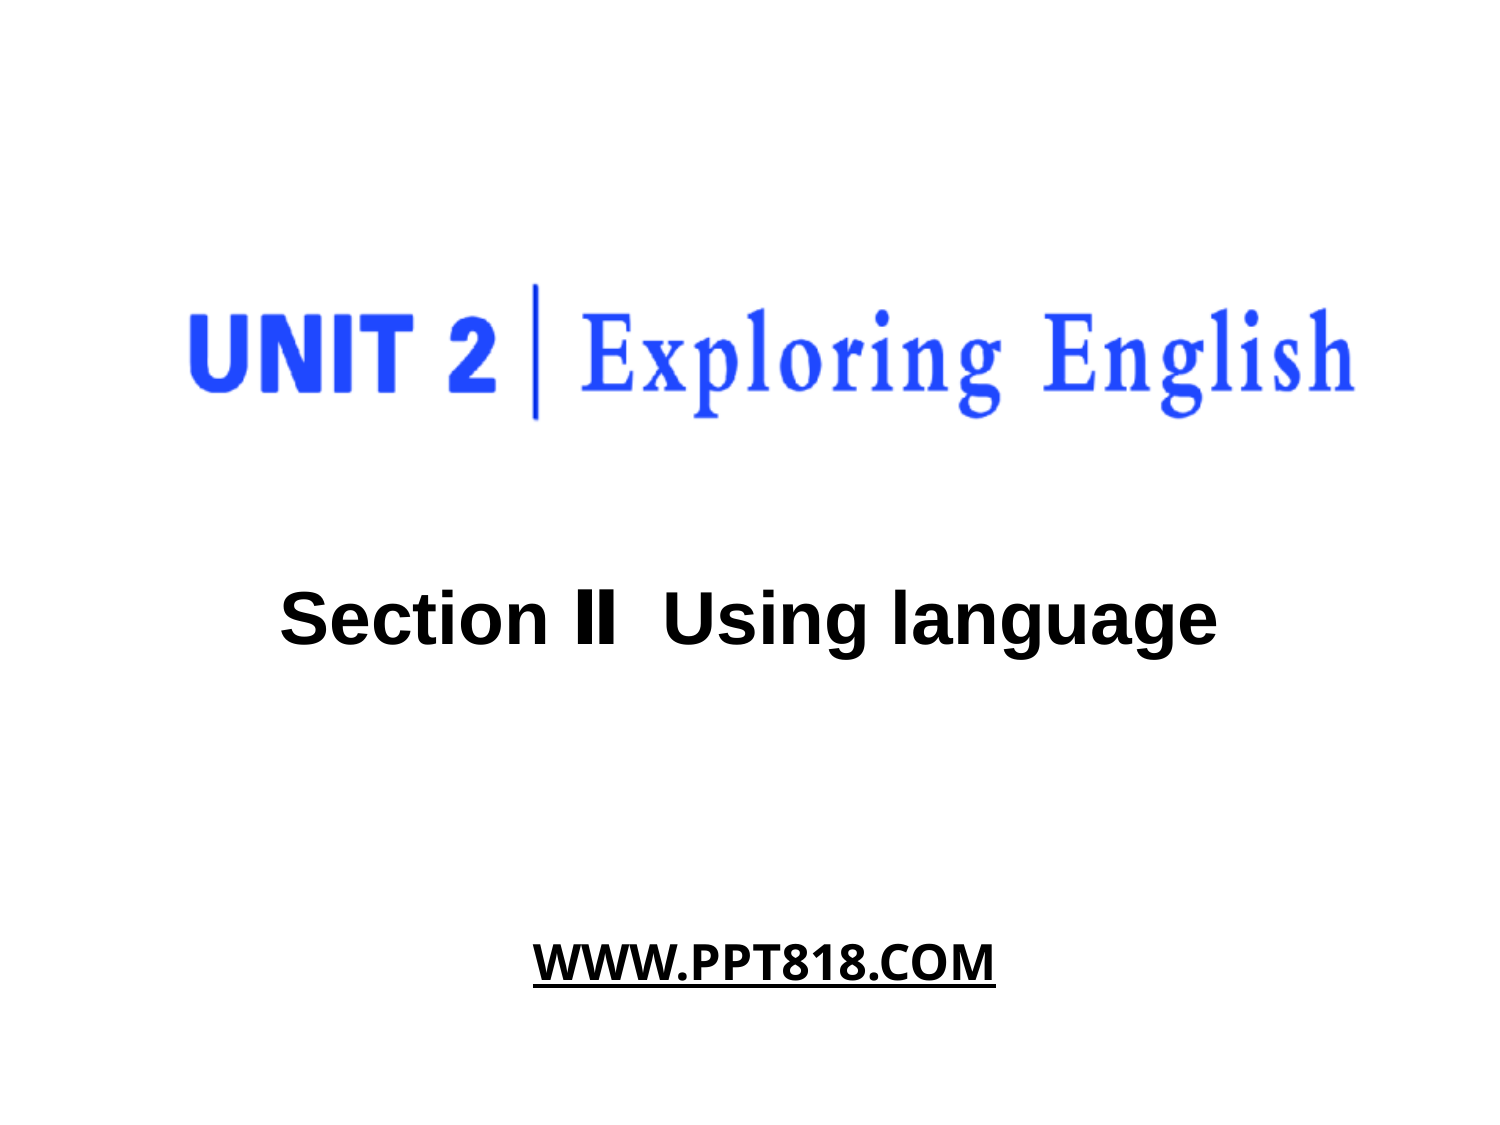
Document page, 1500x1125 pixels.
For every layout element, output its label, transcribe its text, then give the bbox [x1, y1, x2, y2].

text_box Section Ⅱ Using language [0, 562, 1500, 668]
picture [159, 267, 1370, 439]
text_box WWW.PPT818.COM [461, 916, 1068, 1064]
